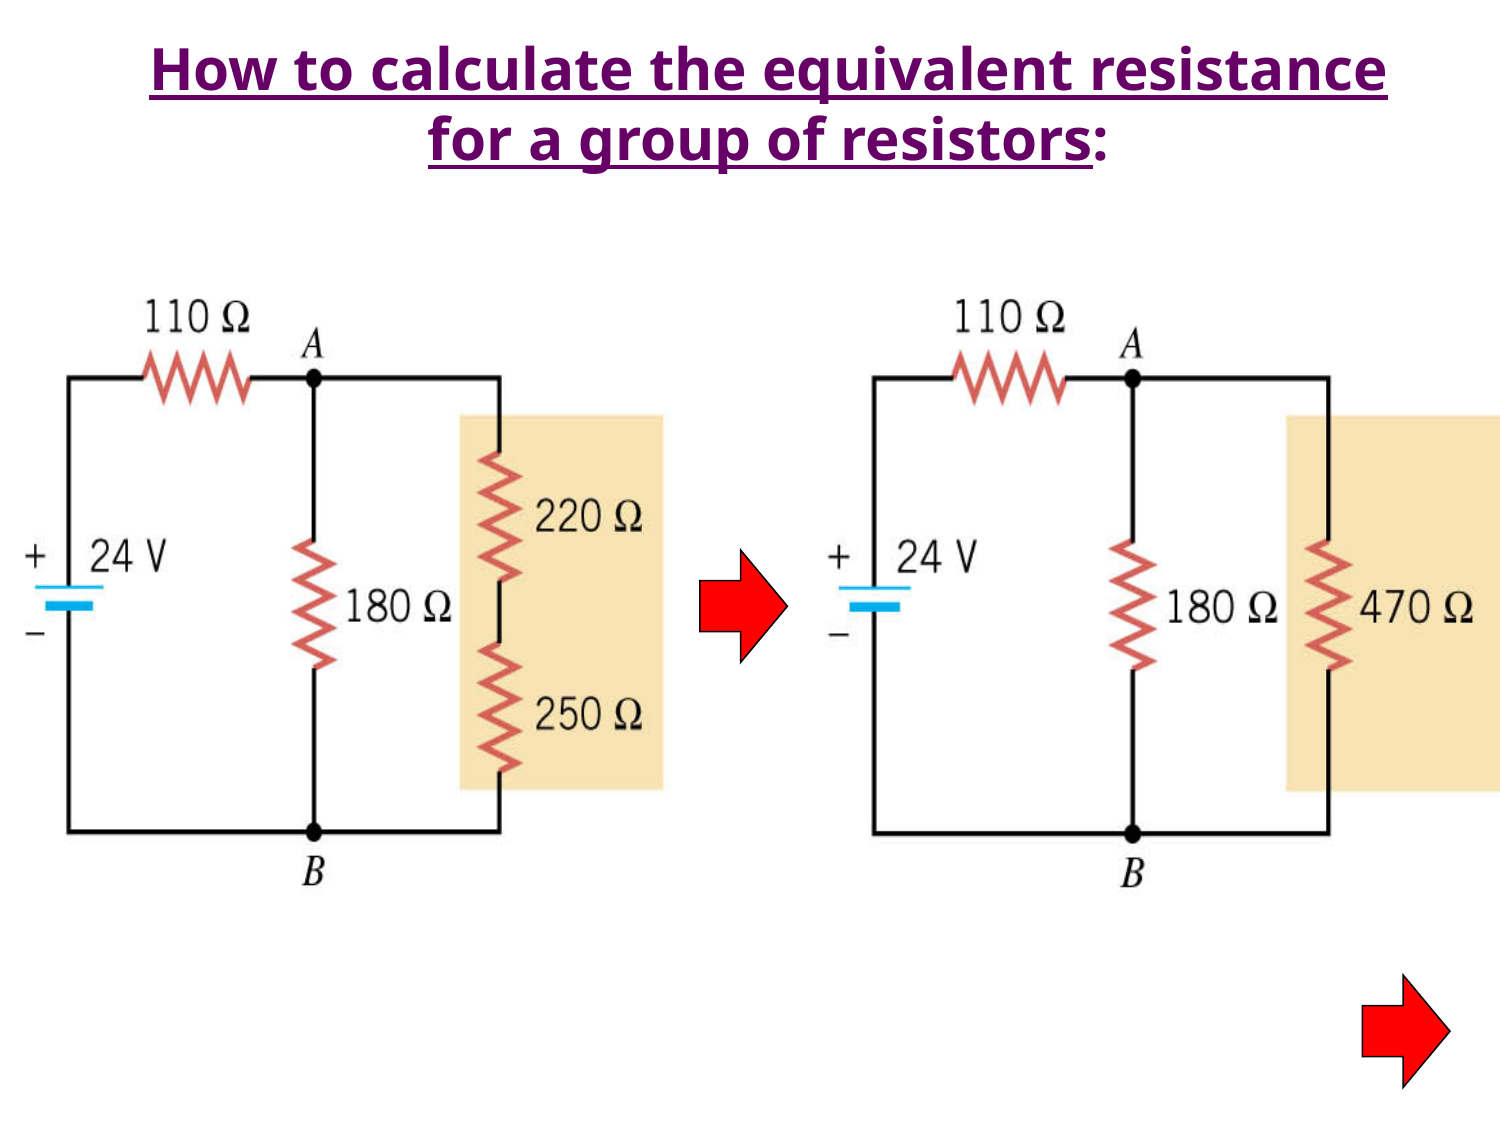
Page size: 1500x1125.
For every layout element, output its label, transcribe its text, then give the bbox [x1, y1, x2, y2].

picture [824, 287, 1500, 926]
picture [24, 287, 688, 924]
text_box How to calculate the equivalent resistance for a group of resistors: [99, 24, 1438, 180]
text_box [1362, 975, 1450, 1088]
text_box [699, 549, 788, 663]
